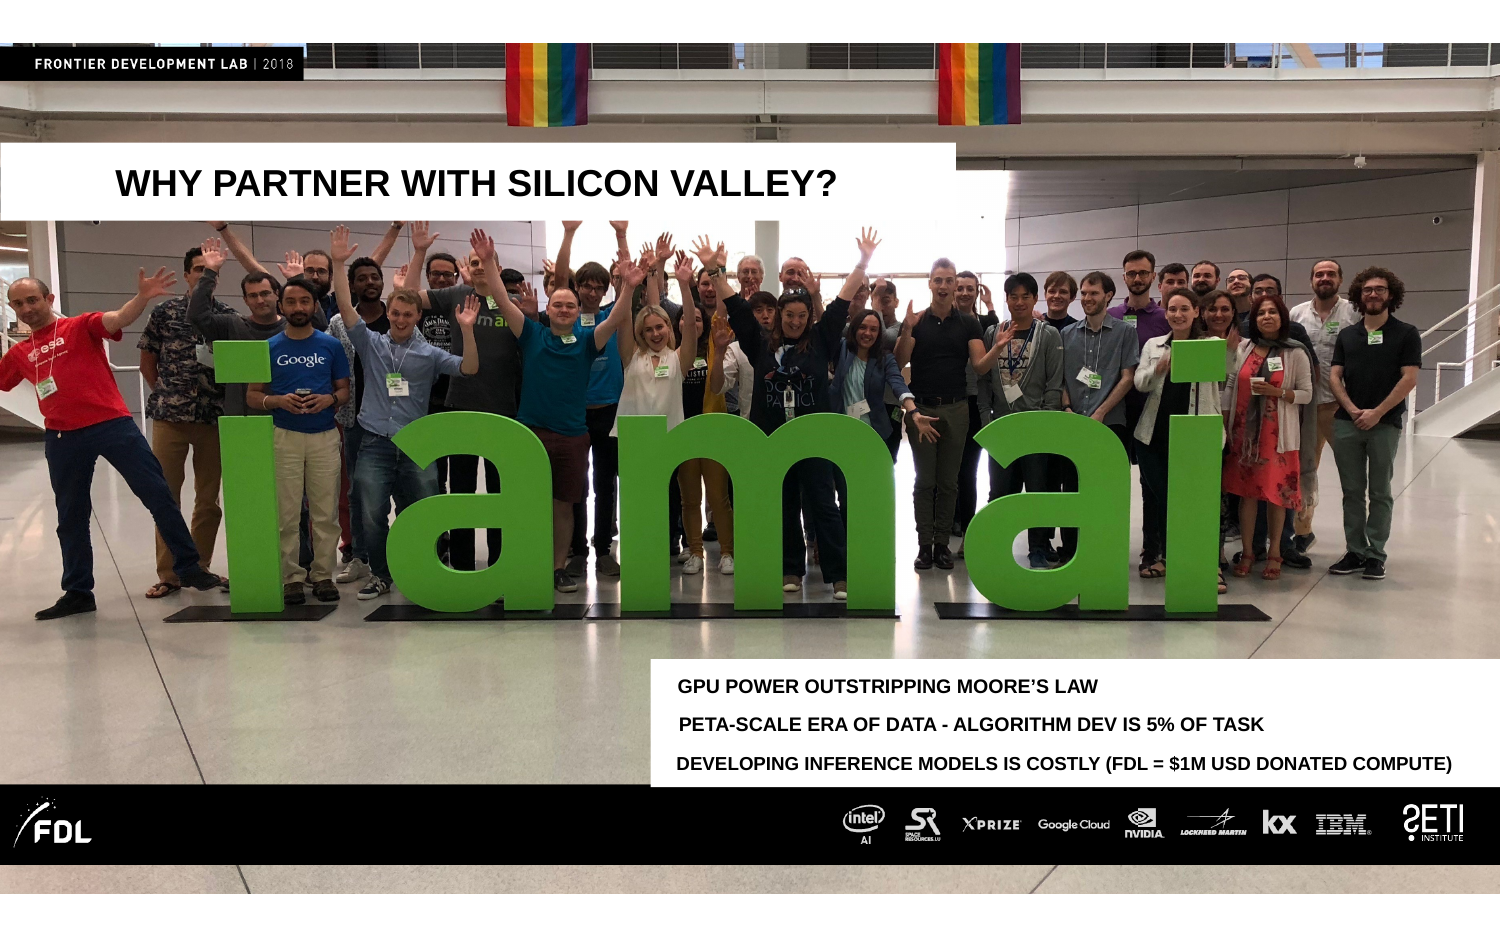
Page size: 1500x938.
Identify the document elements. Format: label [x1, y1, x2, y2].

picture [0, 865, 1500, 895]
text_box [0, 16, 1500, 865]
